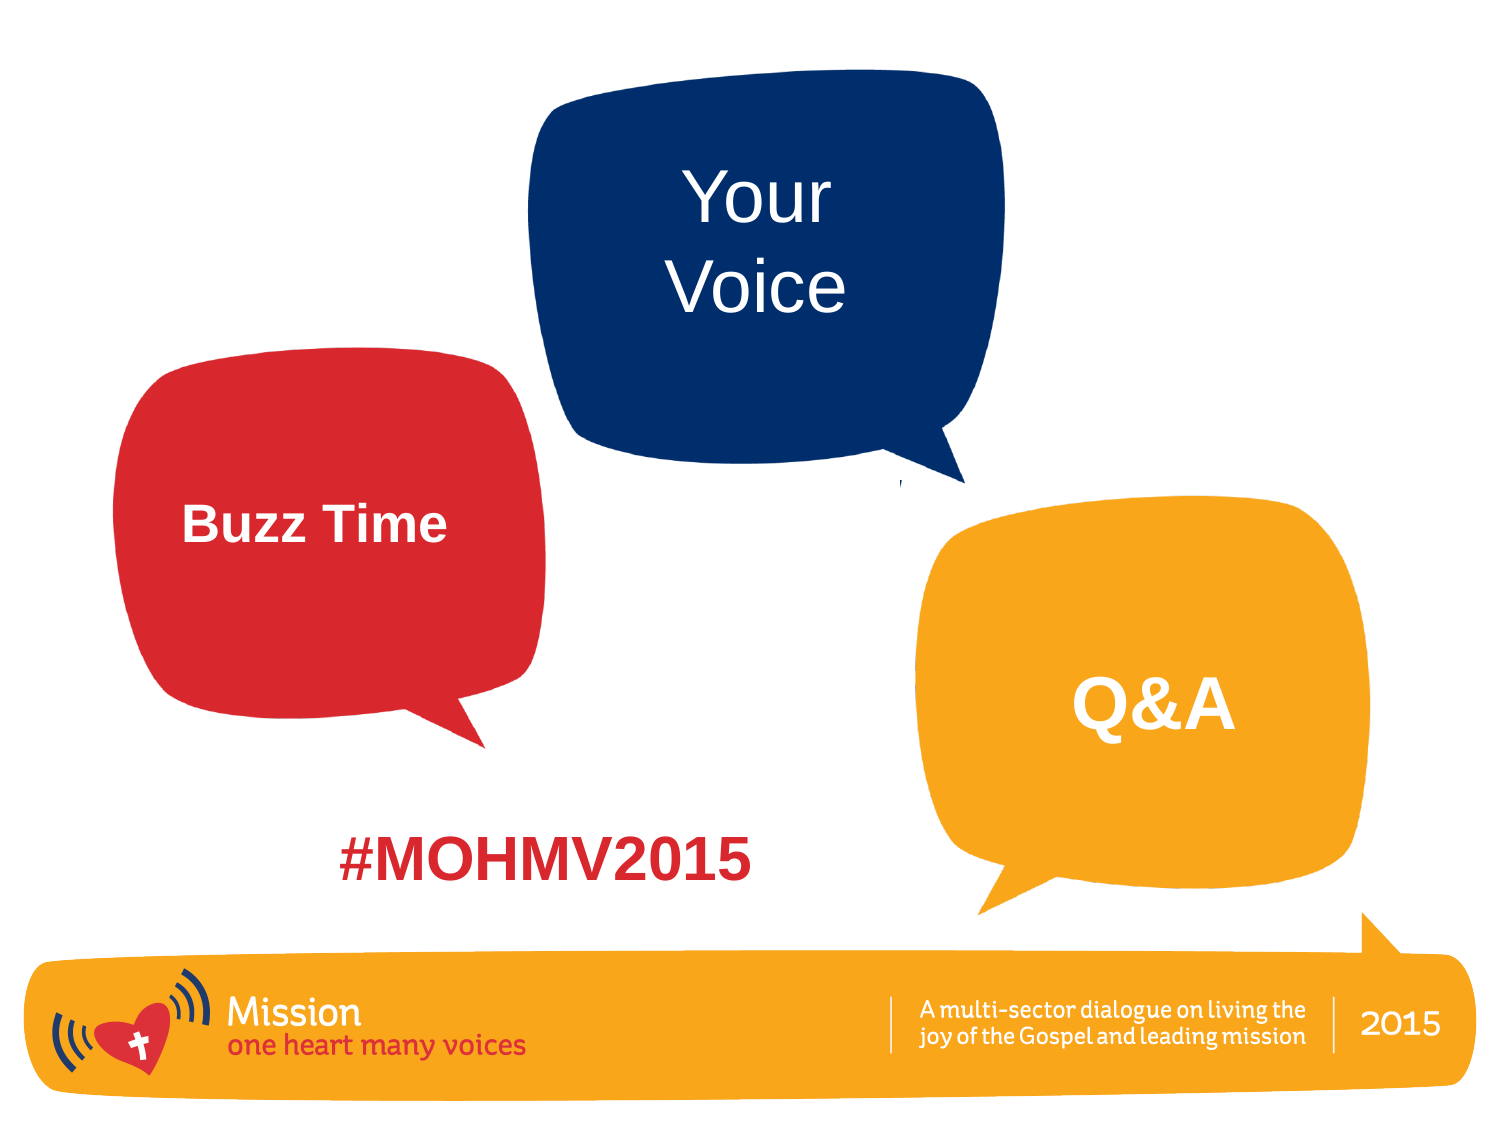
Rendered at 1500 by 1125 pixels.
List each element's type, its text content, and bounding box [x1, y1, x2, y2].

picture [0, 905, 1500, 1125]
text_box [100, 325, 557, 759]
text_box #MOHMV2015 [324, 810, 869, 901]
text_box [515, 58, 1014, 494]
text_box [900, 480, 1383, 926]
